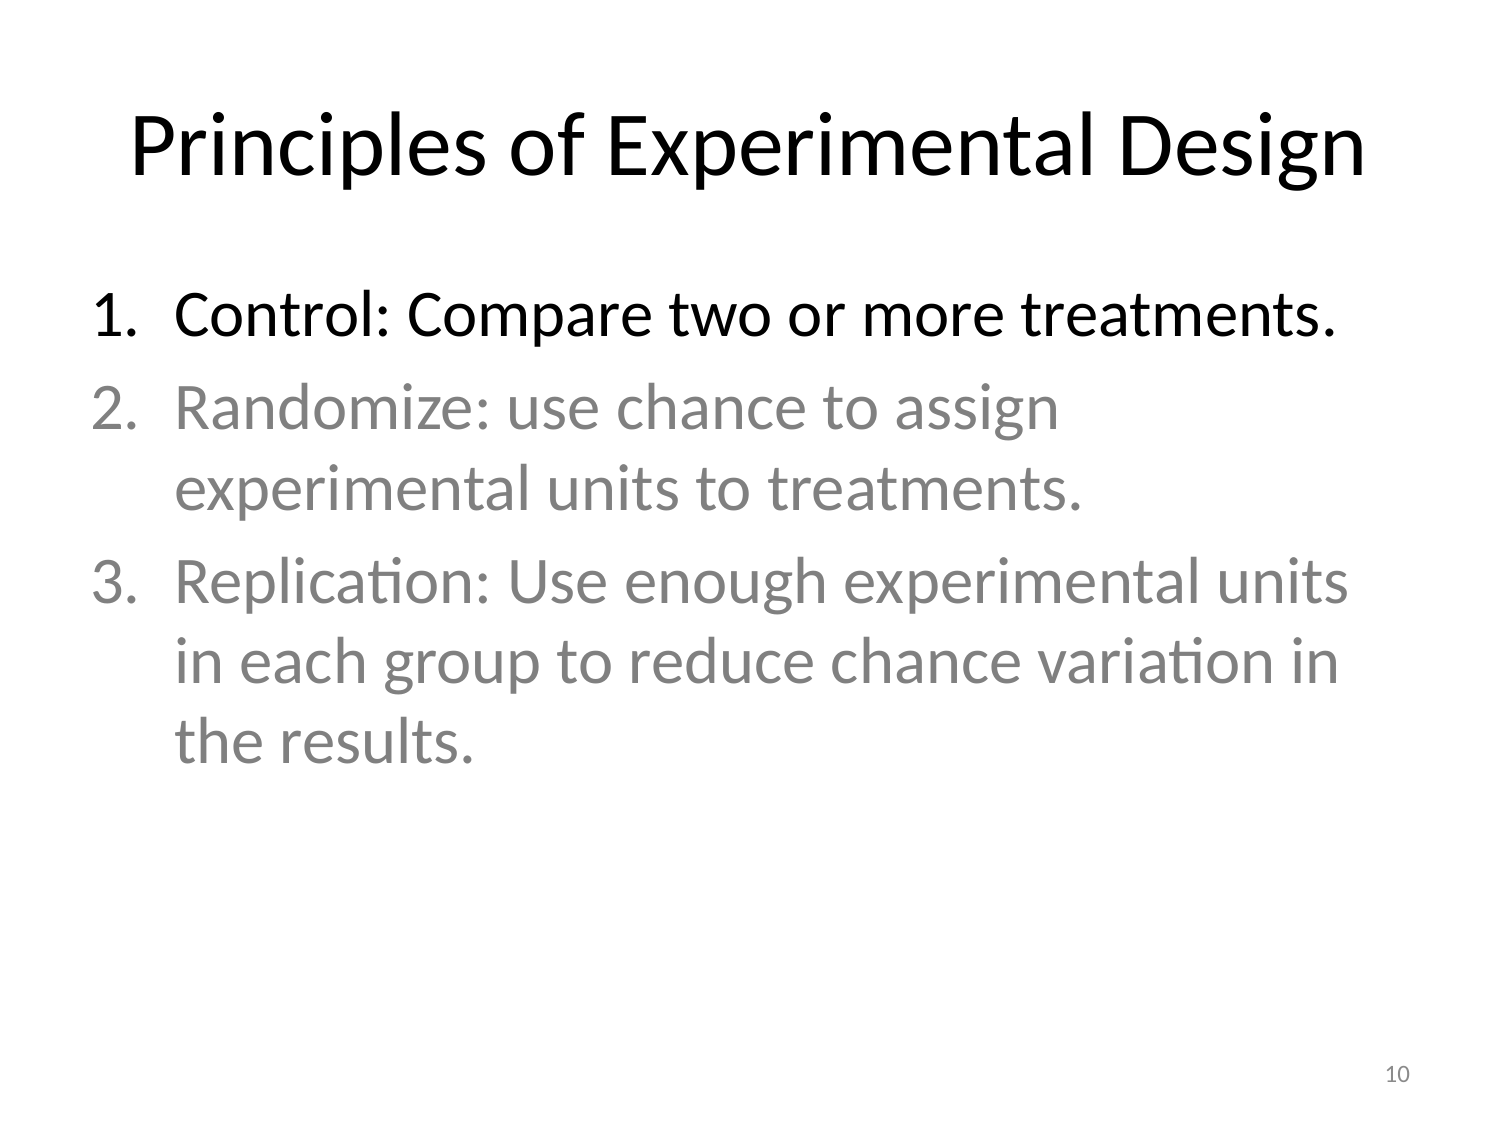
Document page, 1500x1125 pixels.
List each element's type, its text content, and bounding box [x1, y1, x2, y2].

slide_number 10 [1074, 1042, 1425, 1103]
title Principles of Experimental Design [75, 45, 1425, 233]
list Control: Compare two or more treatments. Randomize: use chance to assign experimental units to treatments. Replication: Use enough experimental units in each group to reduce chance variation in the results. [75, 262, 1425, 1005]
